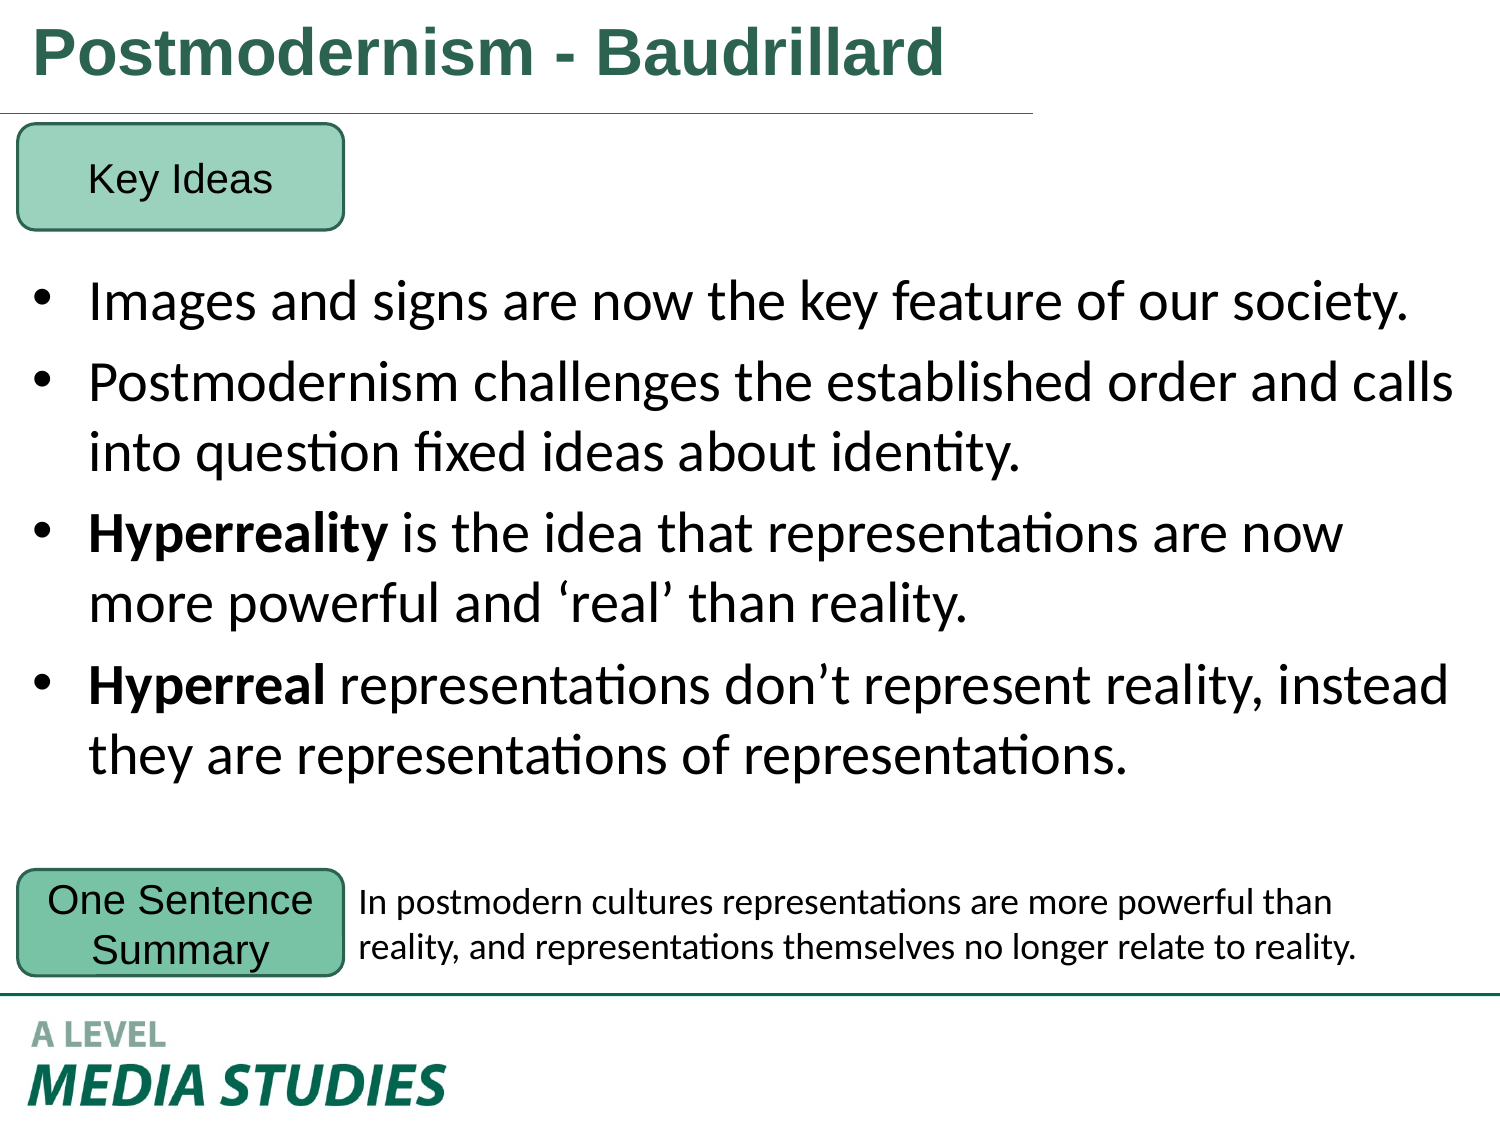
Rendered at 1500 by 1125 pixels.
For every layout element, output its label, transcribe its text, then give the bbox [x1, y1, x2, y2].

picture [0, 993, 1500, 1125]
text_box In postmodern cultures representations are more powerful than reality, and representations themselves no longer relate to reality. [343, 869, 1419, 975]
text_box One Sentence Summary [17, 869, 343, 976]
text_box Postmodernism - Baudrillard [17, 0, 1393, 138]
text_box Key Ideas [17, 123, 344, 231]
text_box Images and signs are now the key feature of our society. Postmodernism challenges the established order and calls into question fixed ideas about identity. Hyperreality is the idea that representations are now more powerful and ‘real’ than reality. Hyperreal representations don’t represent reality, instead they are representations of representations. [17, 172, 1483, 958]
